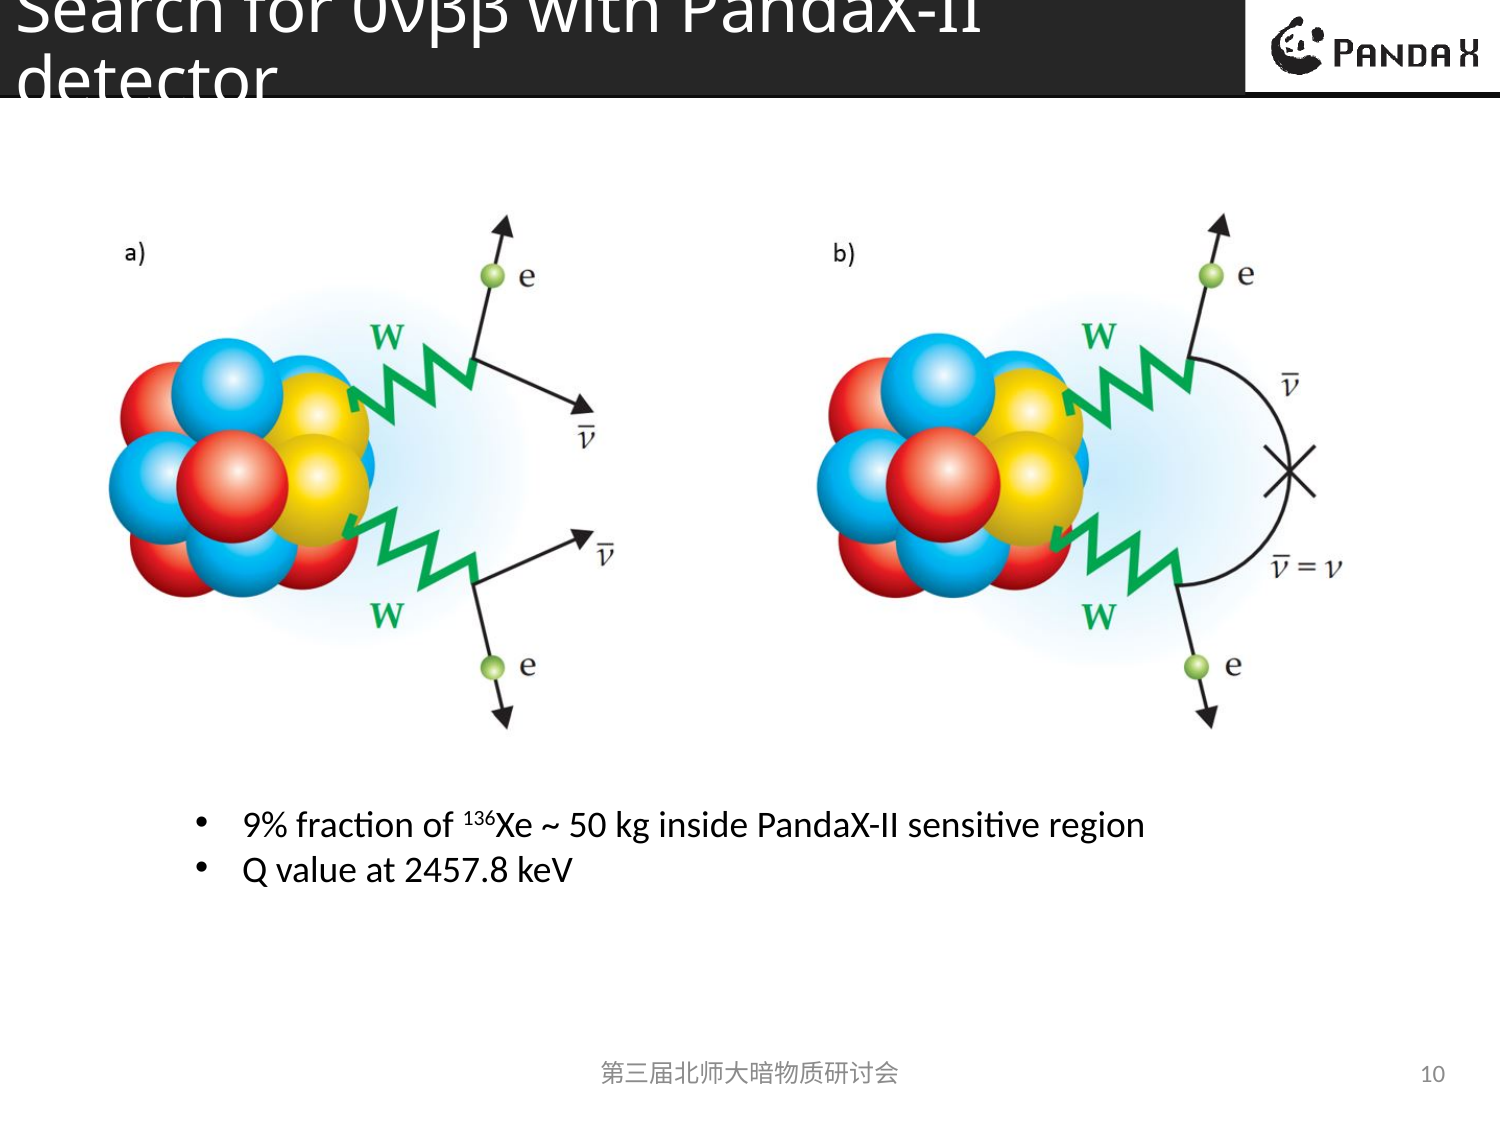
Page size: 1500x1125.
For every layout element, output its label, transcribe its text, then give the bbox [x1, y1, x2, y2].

title Search for 0νββ with PandaX-II detector [0, 0, 1246, 95]
picture [1265, 12, 1484, 80]
picture [105, 177, 631, 741]
text_box 9% fraction of 136Xe ~ 50 kg inside PandaX-II sensitive region Q value at 2457.8 keV [180, 792, 1162, 897]
slide_number 10 [1123, 1042, 1461, 1103]
footer 第三届北师大暗物质研讨会 [496, 1042, 1004, 1103]
picture [794, 178, 1350, 742]
